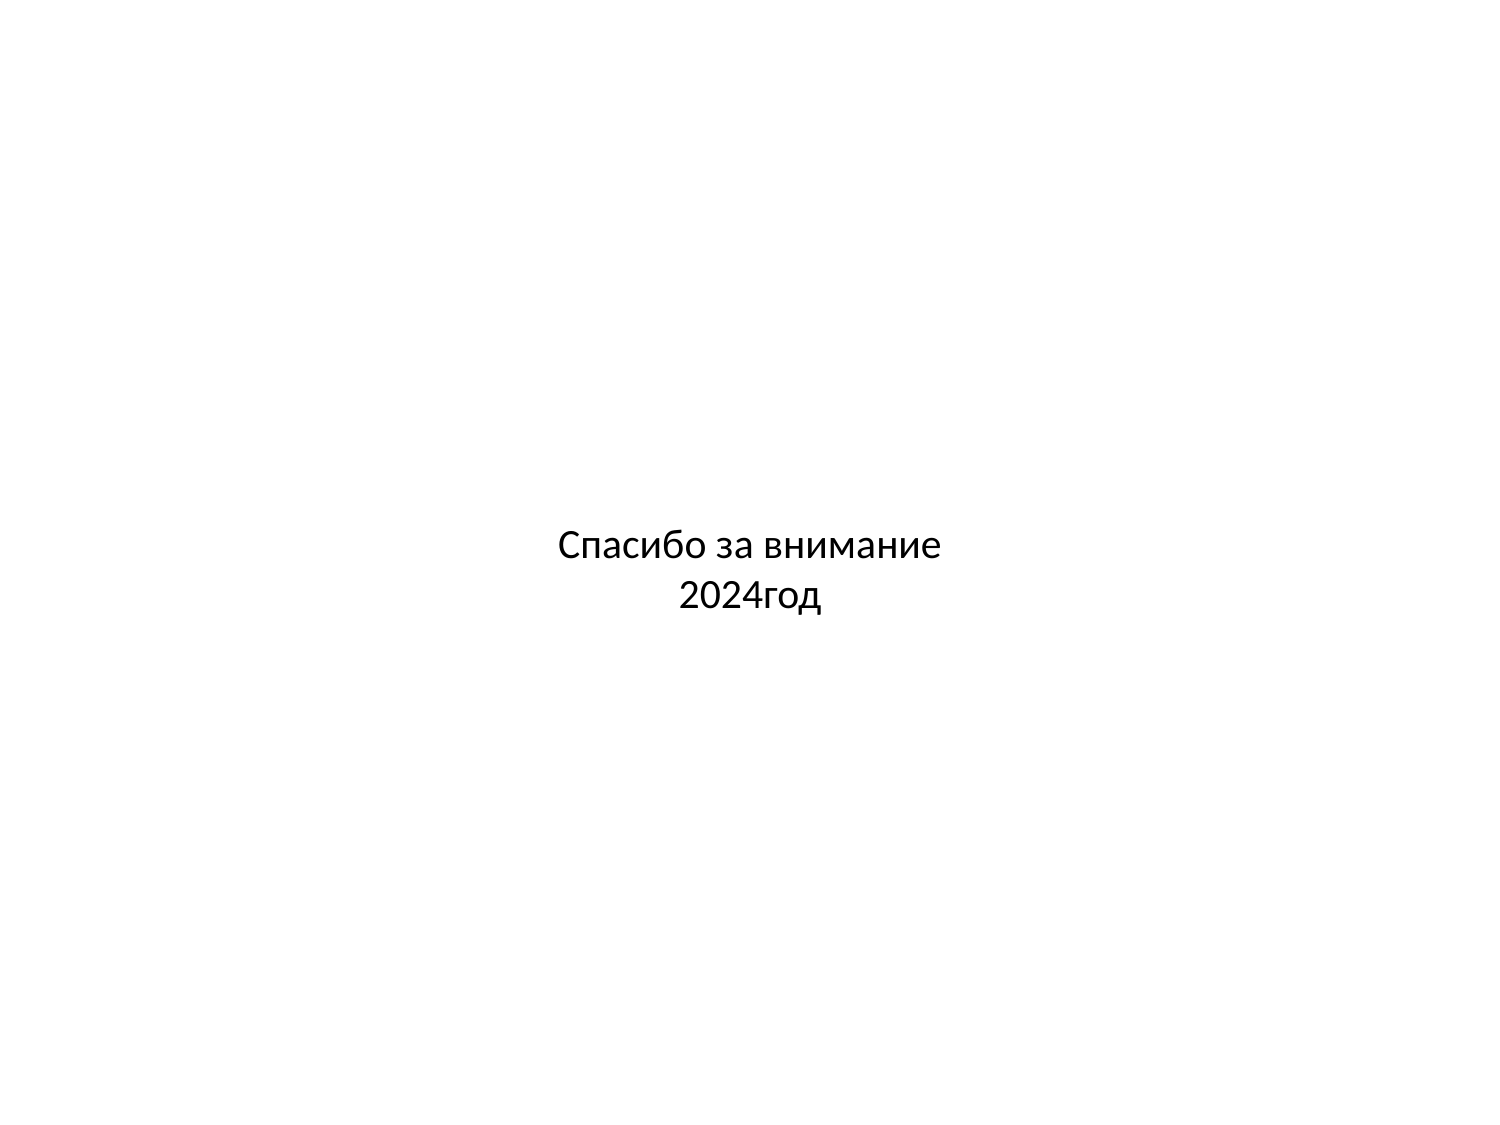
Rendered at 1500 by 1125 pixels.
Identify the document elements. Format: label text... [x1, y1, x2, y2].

text_box Спасибо за внимание 2024год [374, 509, 1125, 625]
